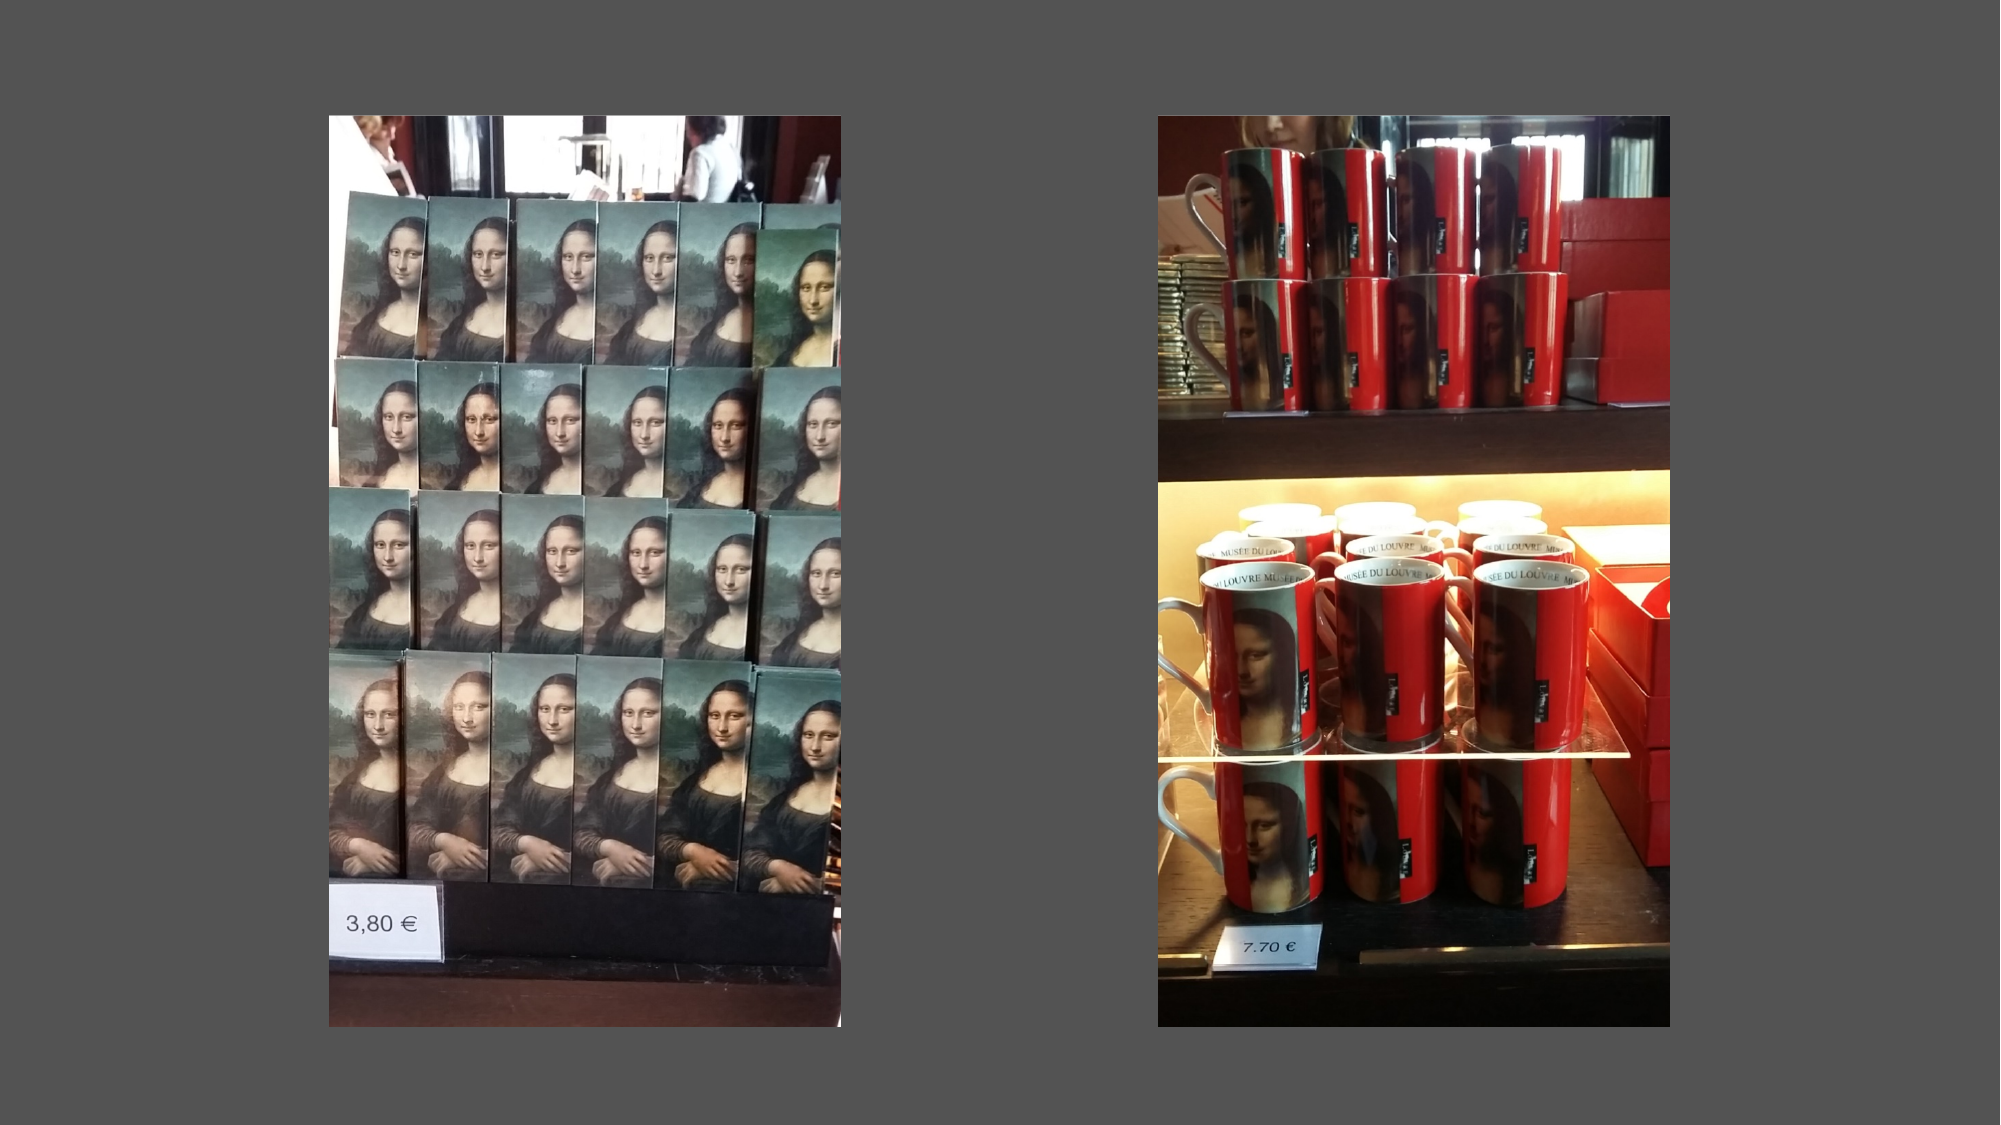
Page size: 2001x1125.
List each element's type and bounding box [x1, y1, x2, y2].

picture [129, 117, 1870, 1027]
